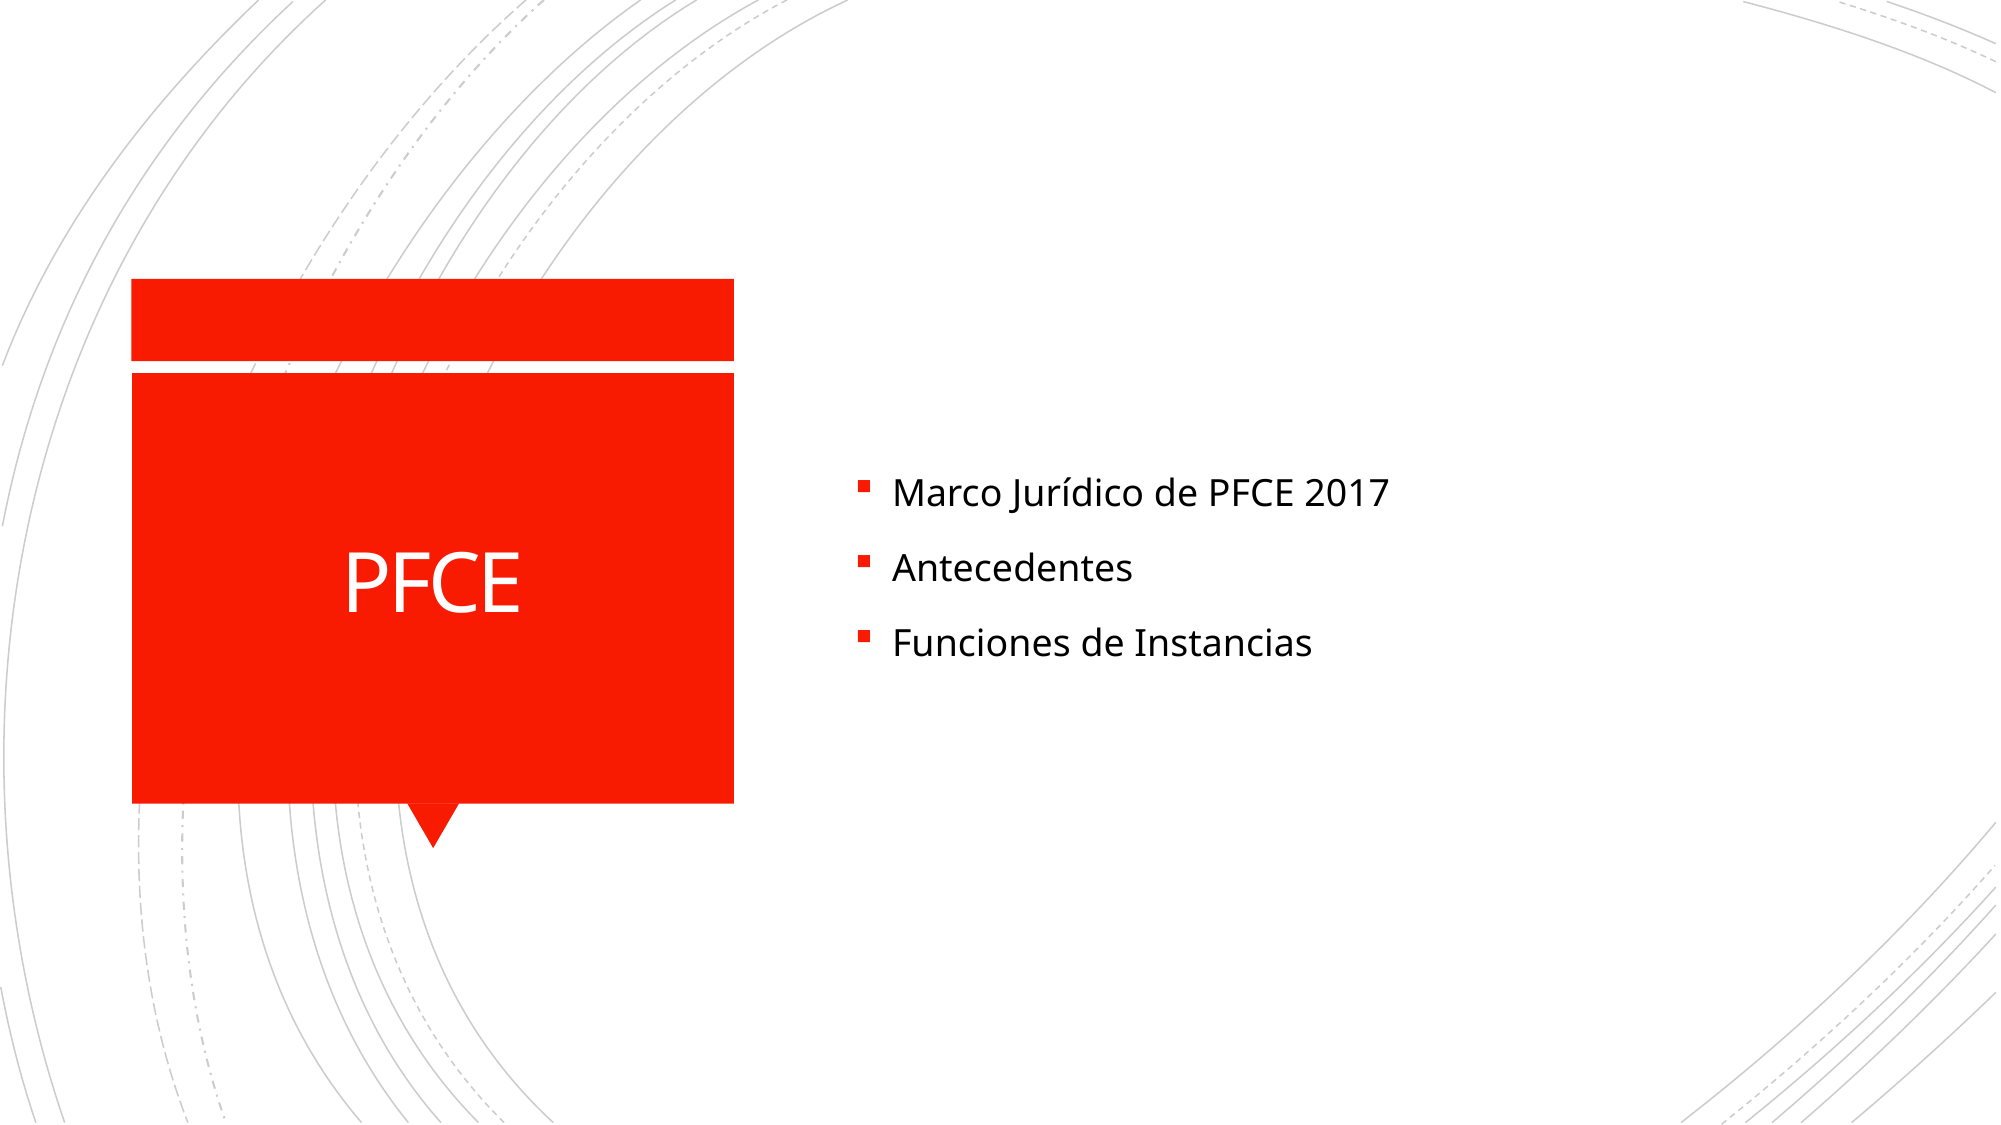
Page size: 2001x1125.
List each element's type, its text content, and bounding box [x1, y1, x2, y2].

title PFCE [145, 385, 720, 789]
list Marco Jurídico de PFCE 2017 Antecedentes Funciones de Instancias [839, 131, 1871, 993]
